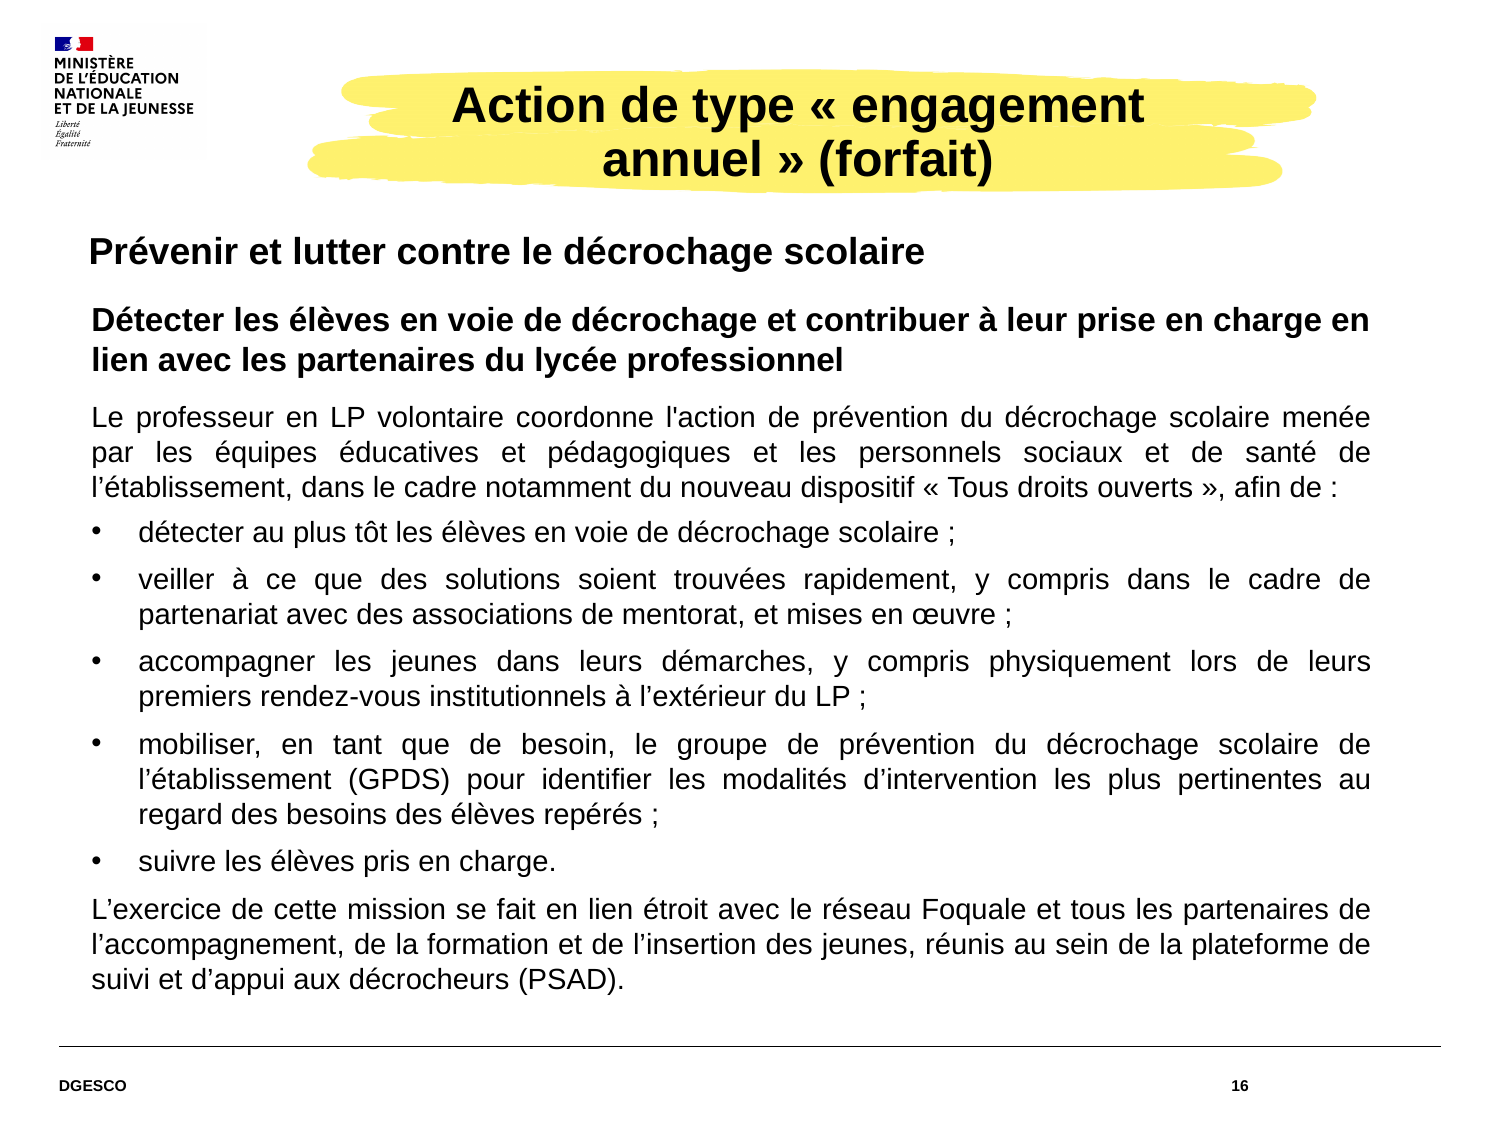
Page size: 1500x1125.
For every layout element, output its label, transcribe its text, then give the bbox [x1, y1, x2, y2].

text_box Détecter les élèves en voie de décrochage et contribuer à leur prise en charge en lien avec les partenaires du lycée professionnel Le professeur en LP volontaire coordonne l'action de prévention du décrochage scolaire menée par les équipes éducatives et pédagogiques et les personnels sociaux et de santé de l’établissement, dans le cadre notamment du nouveau dispositif « Tous droits ouverts », afin de : détecter au plus tôt les élèves en voie de décrochage scolaire ; veiller à ce que des solutions soient trouvées rapidement, y compris dans le cadre de partenariat avec des associations de mentorat, et mises en œuvre ; accompagner les jeunes dans leurs démarches, y compris physiquement lors de leurs premiers rendez-vous institutionnels à l’extérieur du LP ; mobiliser, en tant que de besoin, le groupe de prévention du décrochage scolaire de l’établissement (GPDS) pour identifier les modalités d’intervention les plus pertinentes au regard des besoins des élèves repérés ; suivre les élèves pris en charge. L’exercice de cette mission se fait en lien étroit avec le réseau Foquale et tous les partenaires de l’accompagnement, de la formation et de l’insertion des jeunes, réunis au sein de la plateforme de suivi et d’appui aux décrocheurs (PSAD). [76, 290, 1388, 1003]
picture [272, 42, 1350, 221]
text_box Prévenir et lutter contre le décrochage scolaire [88, 231, 1341, 285]
picture [41, 23, 207, 160]
slide_number 16 [1027, 1046, 1249, 1125]
footer DGESCO [59, 1046, 1027, 1125]
